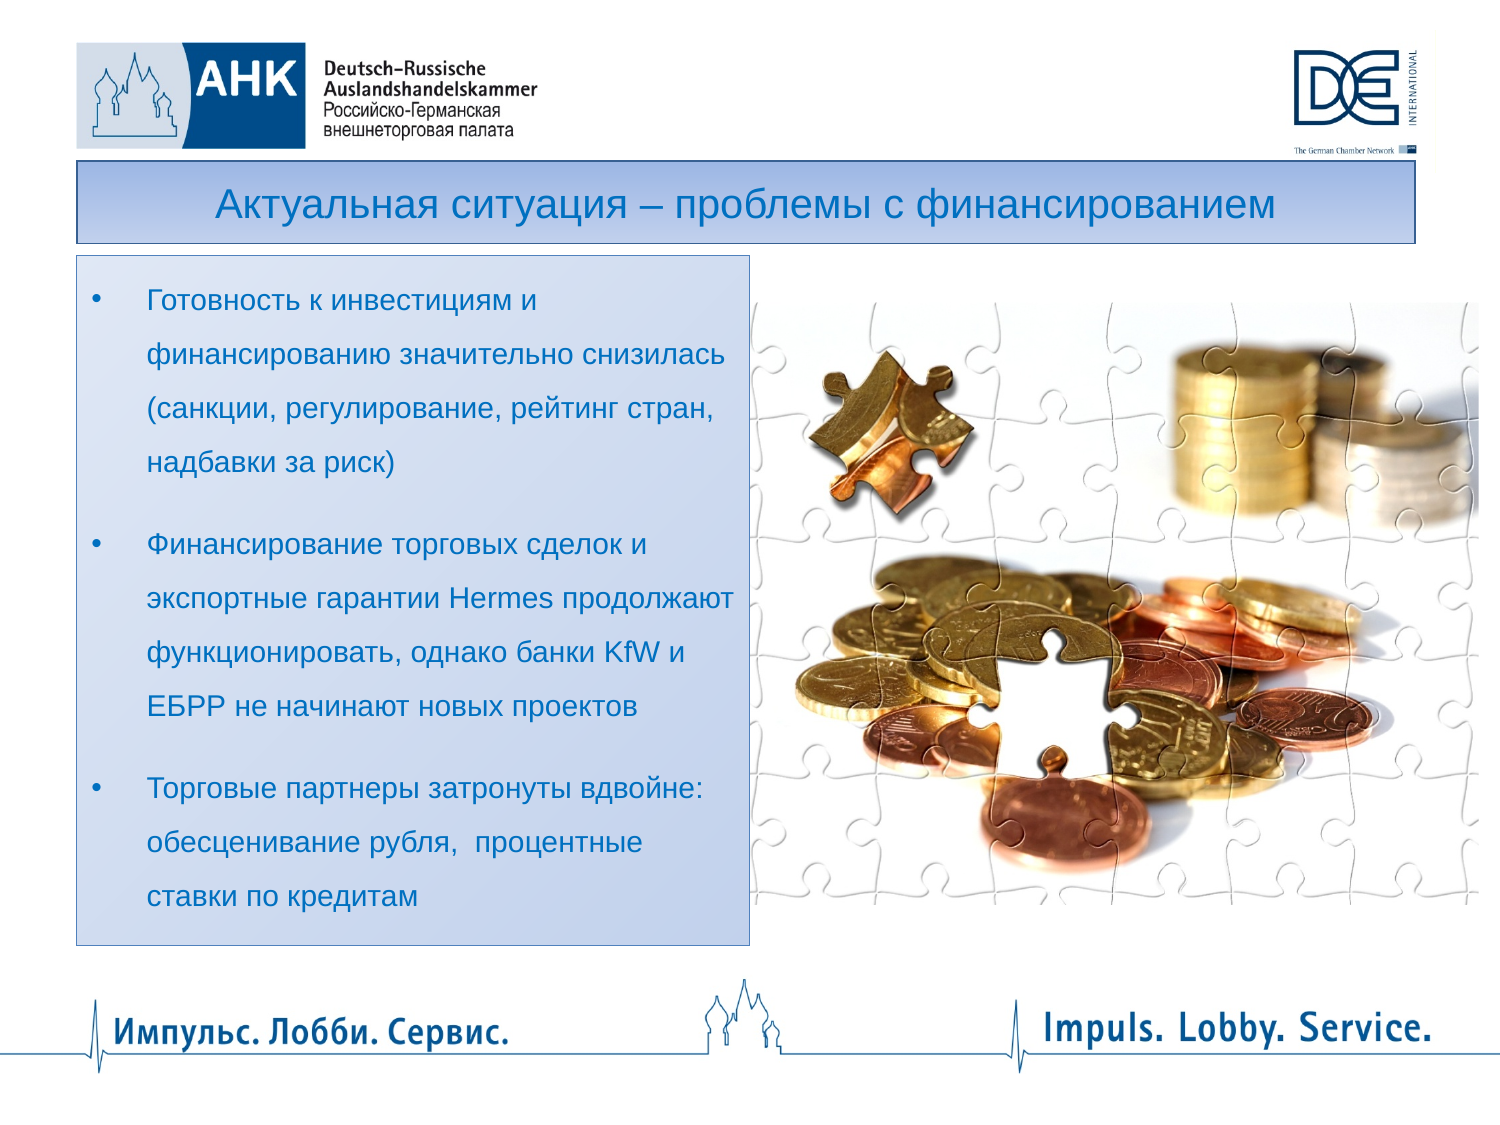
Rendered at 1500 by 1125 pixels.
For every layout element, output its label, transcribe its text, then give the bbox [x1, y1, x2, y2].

picture [642, 302, 1479, 906]
picture [76, 42, 538, 149]
picture [1274, 30, 1436, 173]
text_box Актуальная ситуация – проблемы с финансированием [76, 160, 1415, 244]
picture [0, 964, 1500, 1125]
text_box Готовность к инвестициям и финансированию значительно снизилась (санкции, регулирование, рейтинг стран, надбавки за риск) Финансирование торговых сделок и экспортные гарантии Hermes продолжают функционировать, однако банки KfW и ЕБРР не начинают новых проектов Торговые партнеры затронуты вдвойне: обесценивание рубля, процентные ставки по кредитам [76, 255, 750, 946]
text_box [1364, 1042, 1447, 1103]
